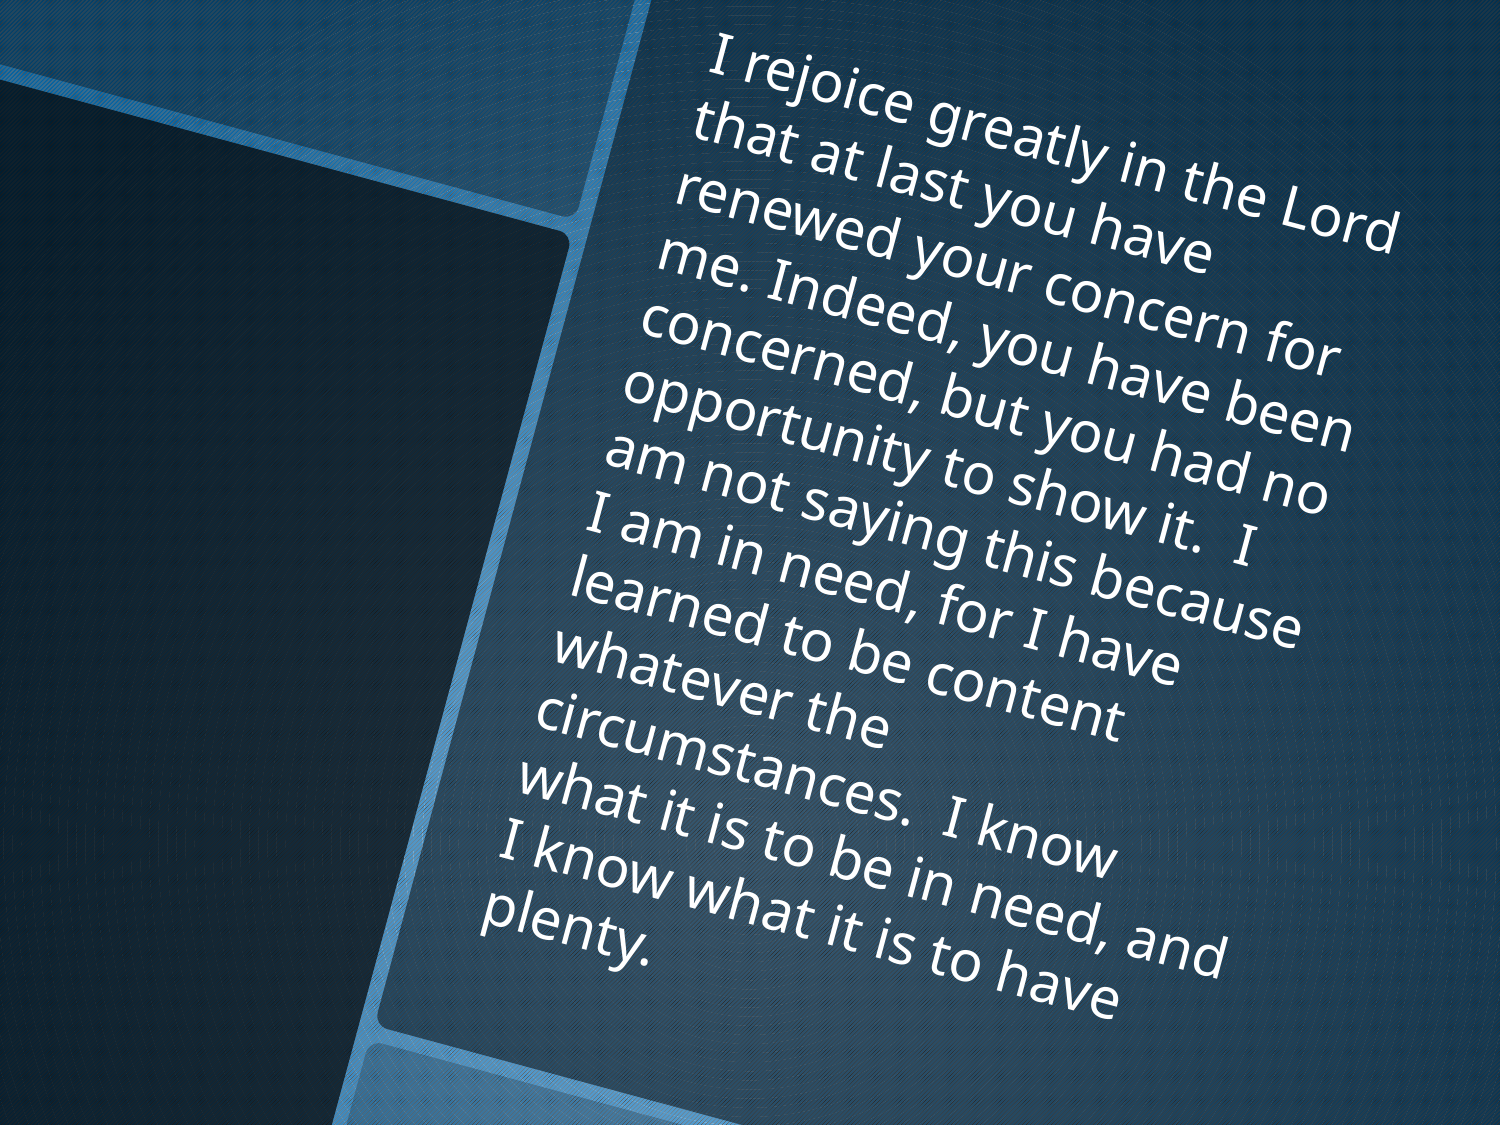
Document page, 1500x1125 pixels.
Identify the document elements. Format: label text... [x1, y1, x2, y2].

list I rejoice greatly in the Lord that at last you have renewed your concern for me. Indeed, you have been concerned, but you had no opportunity to show it. I am not saying this because I am in need, for I have learned to be content whatever the circumstances. I know what it is to be in need, and I know what it is to have plenty. [460, 5, 1448, 1125]
